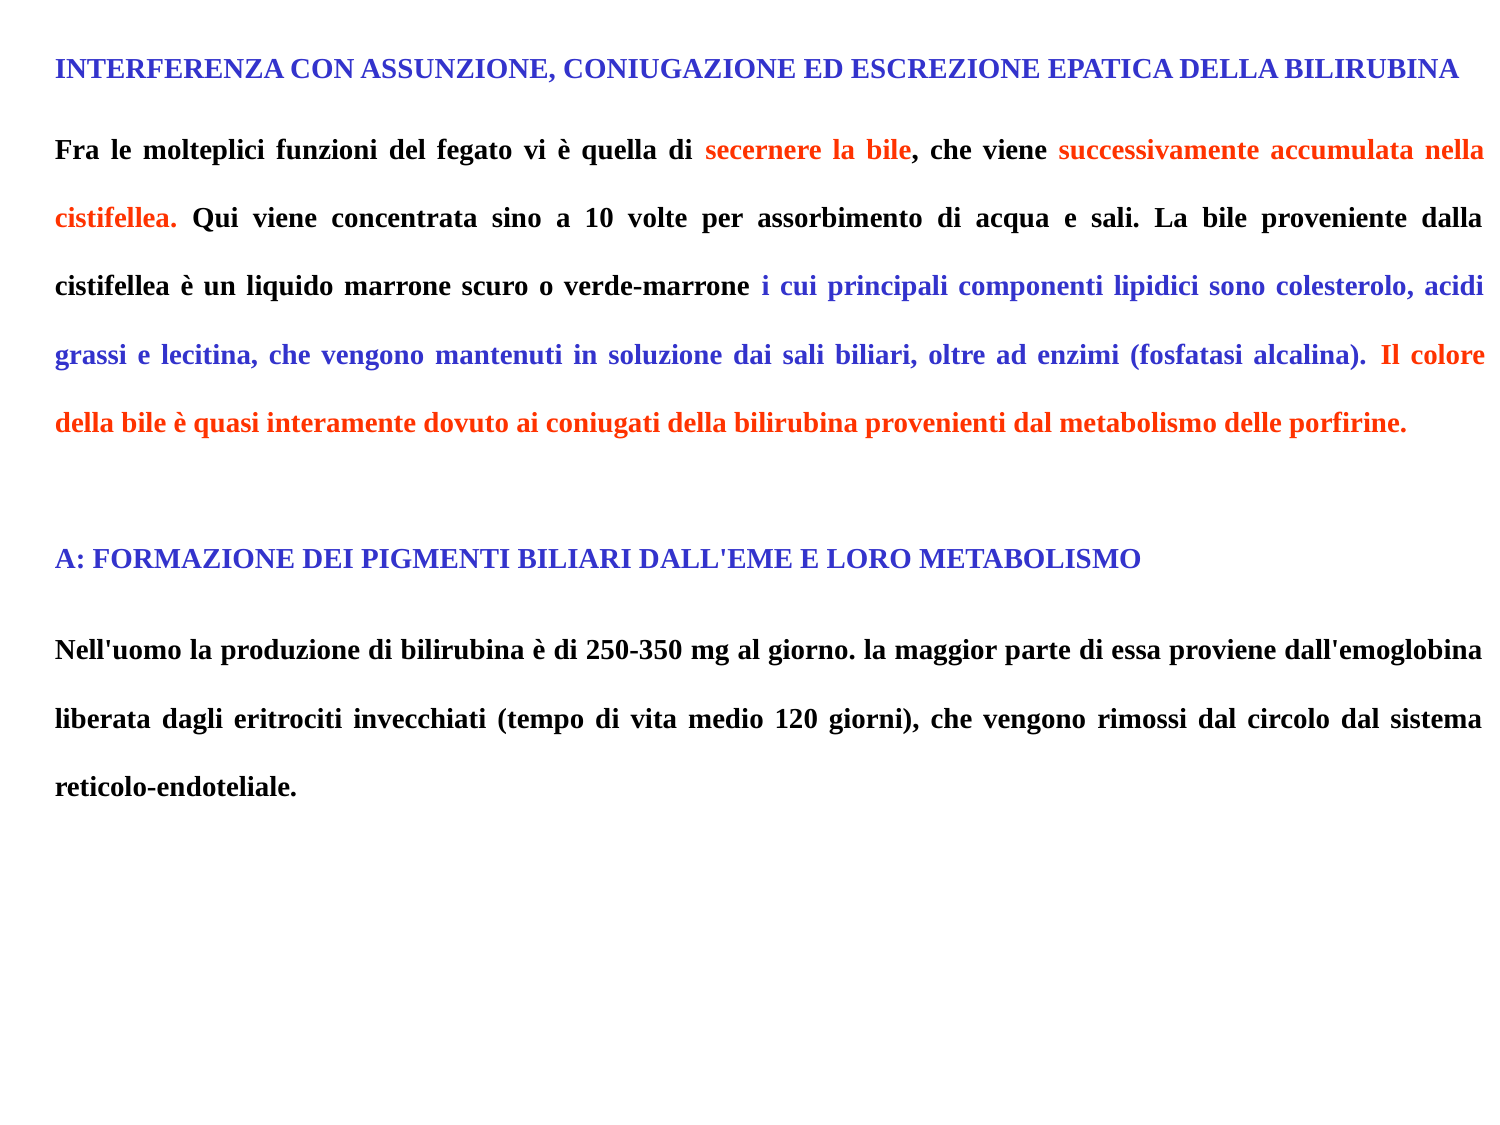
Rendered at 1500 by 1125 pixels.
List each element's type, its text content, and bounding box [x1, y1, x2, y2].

text_box INTERFERENZA CON ASSUNZIONE, CONIUGAZIONE ED ESCREZIONE EPATICA DELLA BILIRUBINA Fra le molteplici funzioni del fegato vi è quella di secernere la bile, che viene successivamente accumulata nella cistifellea. Qui viene concentrata sino a 10 volte per assorbimento di acqua e sali. La bile proveniente dalla cistifellea è un liquido marrone scuro o verde-marrone i cui principali componenti lipidici sono colesterolo, acidi grassi e lecitina, che vengono mantenuti in soluzione dai sali biliari, oltre ad enzimi (fosfatasi alcalina). Il colore della bile è quasi interamente dovuto ai coniugati della bilirubina provenienti dal metabolismo delle porfirine. A: FORMAZIONE DEI PIGMENTI BILIARI DALL'EME E LORO METABOLISMO Nell'uomo la produzione di bilirubina è di 250-350 mg al giorno. la maggior parte di essa proviene dall'emoglobina liberata dagli eritrociti invecchiati (tempo di vita medio 120 giorni), che vengono rimossi dal circolo dal sistema reticolo-endoteliale. [40, 12, 1500, 810]
